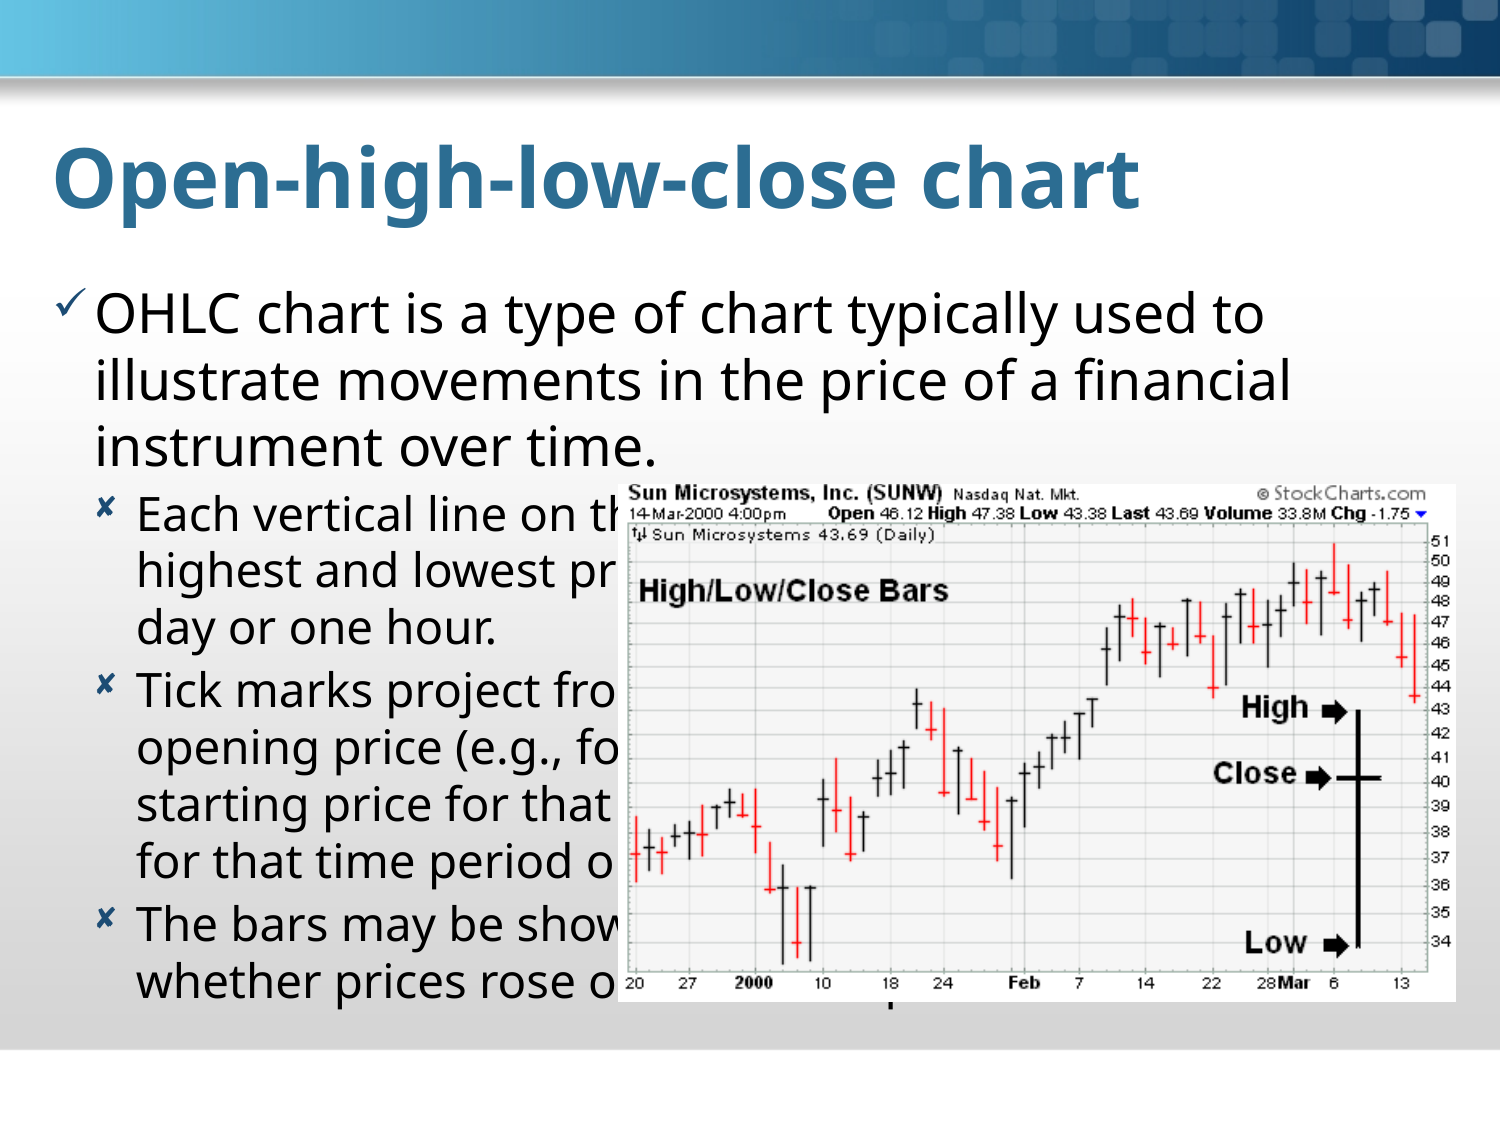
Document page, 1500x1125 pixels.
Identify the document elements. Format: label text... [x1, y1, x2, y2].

list OHLC chart is a type of chart typically used to illustrate movements in the price of a financial instrument over time. Each vertical line on the chart shows the price range (the highest and lowest prices) over one unit of time, e.g., one day or one hour. Tick marks project from each side of the line indicating the opening price (e.g., for a daily bar chart this would be the starting price for that day) on the left, and the closing price for that time period on the right. The bars may be shown in different hues depending on whether prices rose or fell in that period. [52, 271, 1451, 1019]
picture [0, 0, 1500, 1125]
title Open-high-low-close chart [51, 125, 1449, 236]
